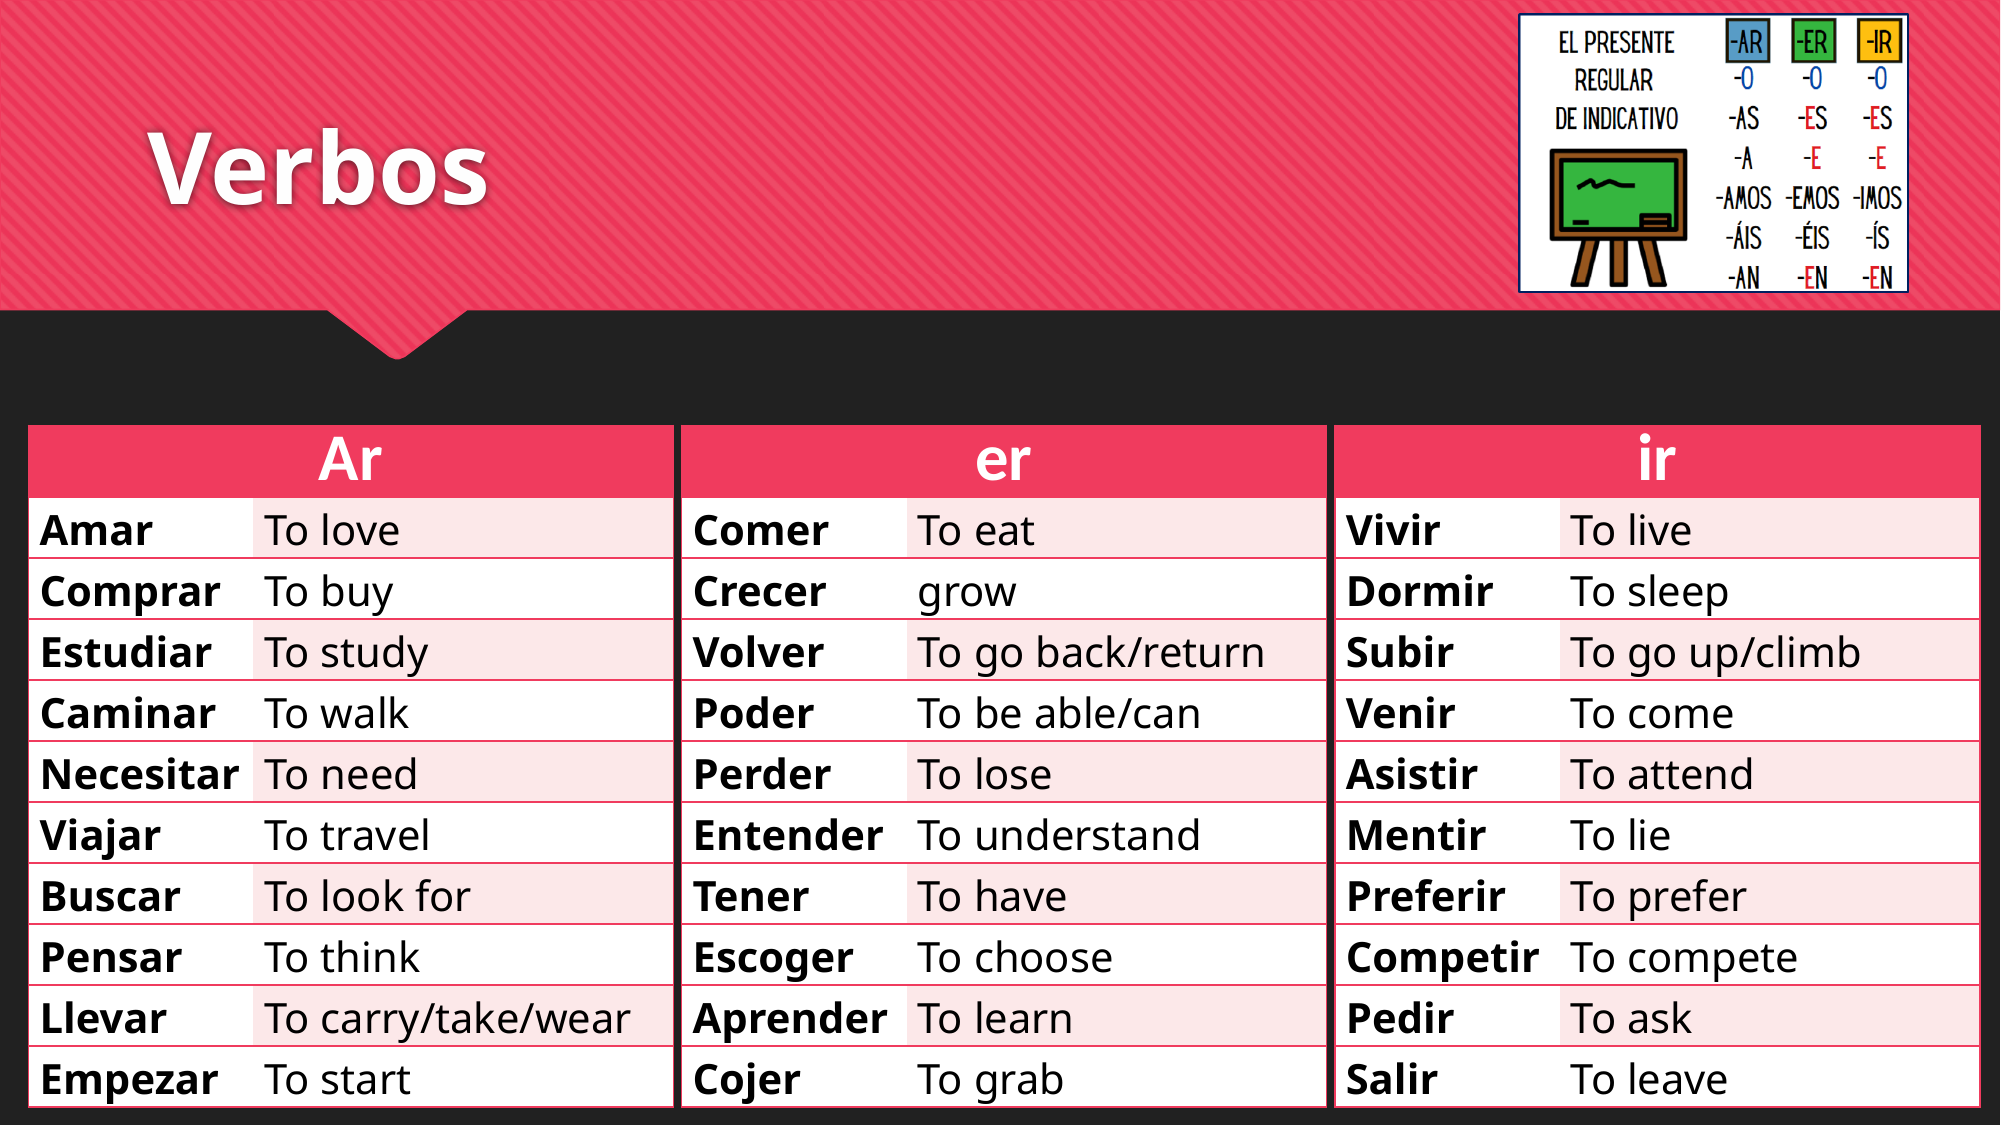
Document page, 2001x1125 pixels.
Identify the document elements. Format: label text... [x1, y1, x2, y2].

table_cell Pensar [29, 925, 253, 984]
table_cell To buy [253, 559, 673, 618]
table_header Ar [29, 426, 673, 496]
table_cell To eat [907, 498, 1326, 557]
table_cell To grab [907, 1047, 1326, 1106]
table_cell Mentir [1336, 803, 1560, 862]
table_cell Cojer [682, 1047, 907, 1106]
table_cell To come [1560, 681, 1979, 740]
table_cell To study [253, 620, 673, 679]
table_cell Amar [29, 498, 253, 557]
table_cell Viajar [29, 803, 253, 862]
title Verbos [132, 73, 1518, 233]
table_cell Competir [1336, 925, 1560, 984]
table_cell To choose [907, 925, 1326, 984]
table_cell To lie [1560, 803, 1979, 862]
table_cell Venir [1336, 681, 1560, 740]
table_header ir [1336, 426, 1979, 496]
table_cell To sleep [1560, 559, 1979, 618]
table_cell Caminar [29, 681, 253, 740]
table_cell To prefer [1560, 864, 1979, 923]
table_cell To go back/return [907, 620, 1326, 679]
table_cell Dormir [1336, 559, 1560, 618]
table_cell Buscar [29, 864, 253, 923]
table_cell Salir [1336, 1047, 1560, 1106]
table_cell grow [907, 559, 1326, 618]
table_cell Vivir [1336, 498, 1560, 557]
table_cell To carry/take/wear [253, 986, 673, 1045]
table_cell To think [253, 925, 673, 984]
table_cell To ask [1560, 986, 1979, 1045]
table_cell Aprender [682, 986, 907, 1045]
table_cell Empezar [29, 1047, 253, 1106]
table_cell To need [253, 742, 673, 801]
table_cell Estudiar [29, 620, 253, 679]
table_header er [682, 426, 1326, 496]
table_cell To understand [907, 803, 1326, 862]
table_cell Poder [682, 681, 907, 740]
table_cell To walk [253, 681, 673, 740]
table_cell Tener [682, 864, 907, 923]
table_cell To start [253, 1047, 673, 1106]
table_cell To be able/can [907, 681, 1326, 740]
table_cell Comer [682, 498, 907, 557]
table_cell To love [253, 498, 673, 557]
table_cell To live [1560, 498, 1979, 557]
table_cell Escoger [682, 925, 907, 984]
table_cell Comprar [29, 559, 253, 618]
table_cell Subir [1336, 620, 1560, 679]
table_cell To travel [253, 803, 673, 862]
table_cell To lose [907, 742, 1326, 801]
table_cell To learn [907, 986, 1326, 1045]
table_cell Entender [682, 803, 907, 862]
table_cell Pedir [1336, 986, 1560, 1045]
table_cell Crecer [682, 559, 907, 618]
table_cell Necesitar [29, 742, 253, 801]
table_cell Perder [682, 742, 907, 801]
table_cell Preferir [1336, 864, 1560, 923]
table_cell Llevar [29, 986, 253, 1045]
table_cell To look for [253, 864, 673, 923]
picture [1518, 13, 1909, 293]
table_cell To have [907, 864, 1326, 923]
table_cell To leave [1560, 1047, 1979, 1106]
table_cell Asistir [1336, 742, 1560, 801]
table_cell To compete [1560, 925, 1979, 984]
table_cell To go up/climb [1560, 620, 1979, 679]
table_cell Volver [682, 620, 907, 679]
table_cell To attend [1560, 742, 1979, 801]
